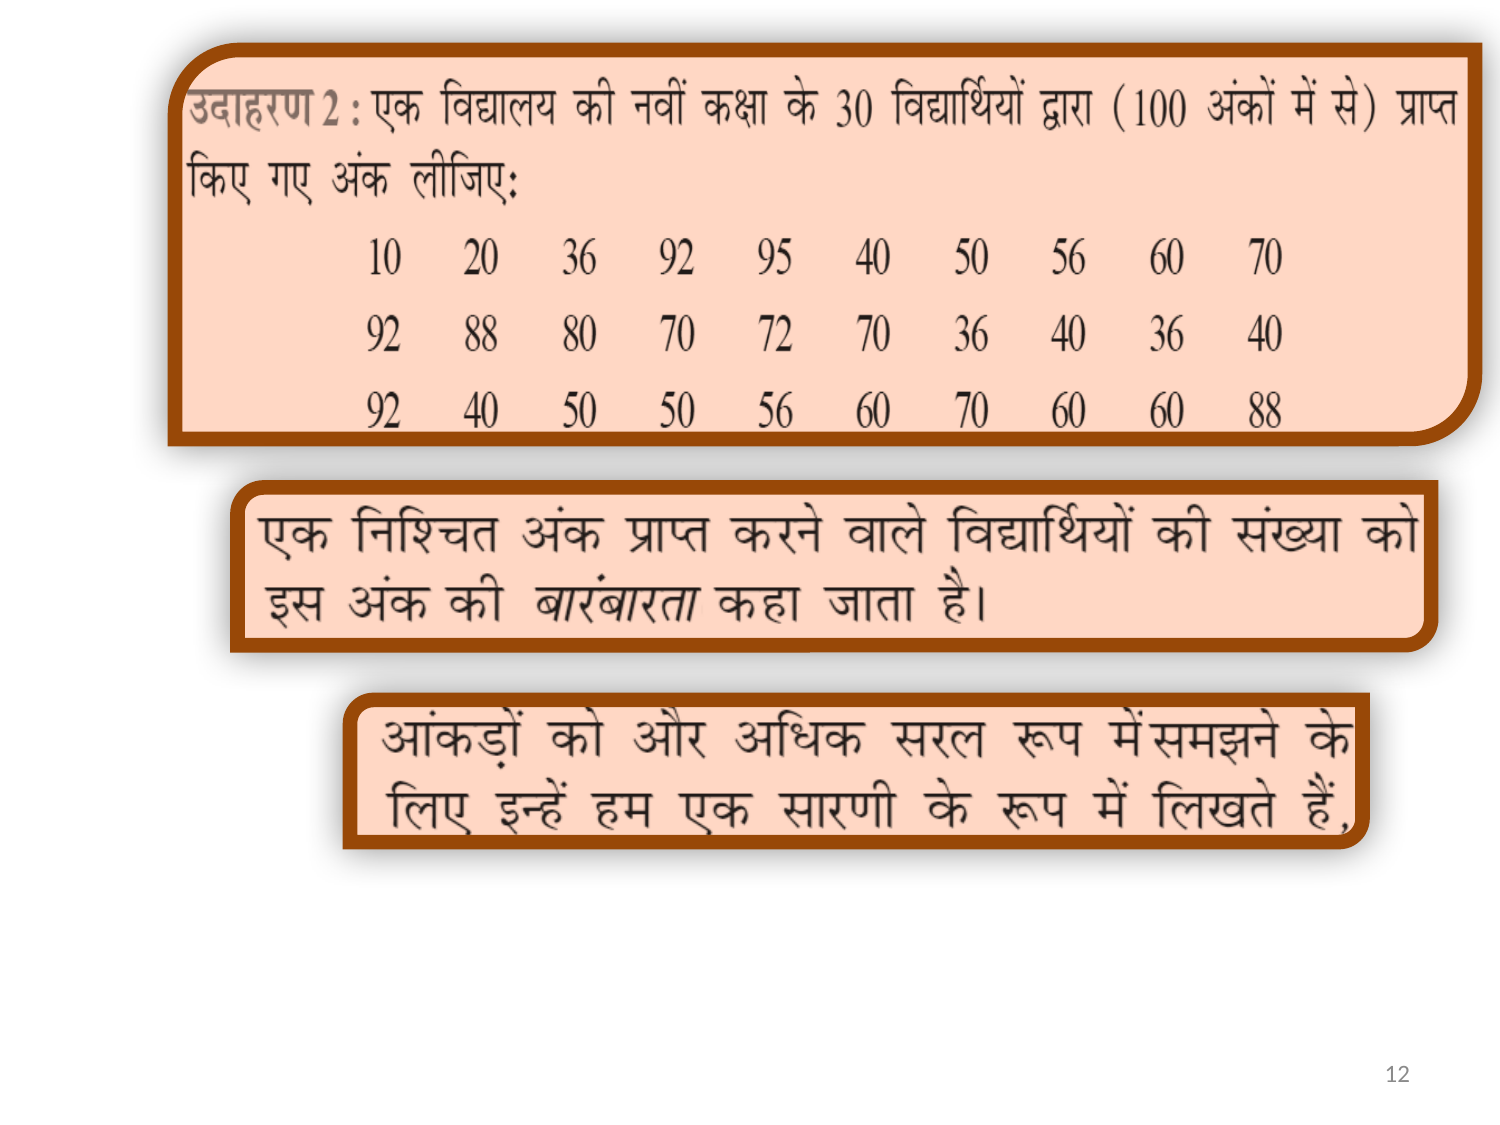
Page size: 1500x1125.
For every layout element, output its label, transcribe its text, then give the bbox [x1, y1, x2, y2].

slide_number 12 [1074, 1042, 1425, 1103]
picture [349, 699, 1363, 843]
picture [237, 487, 1432, 646]
picture [174, 49, 1476, 440]
